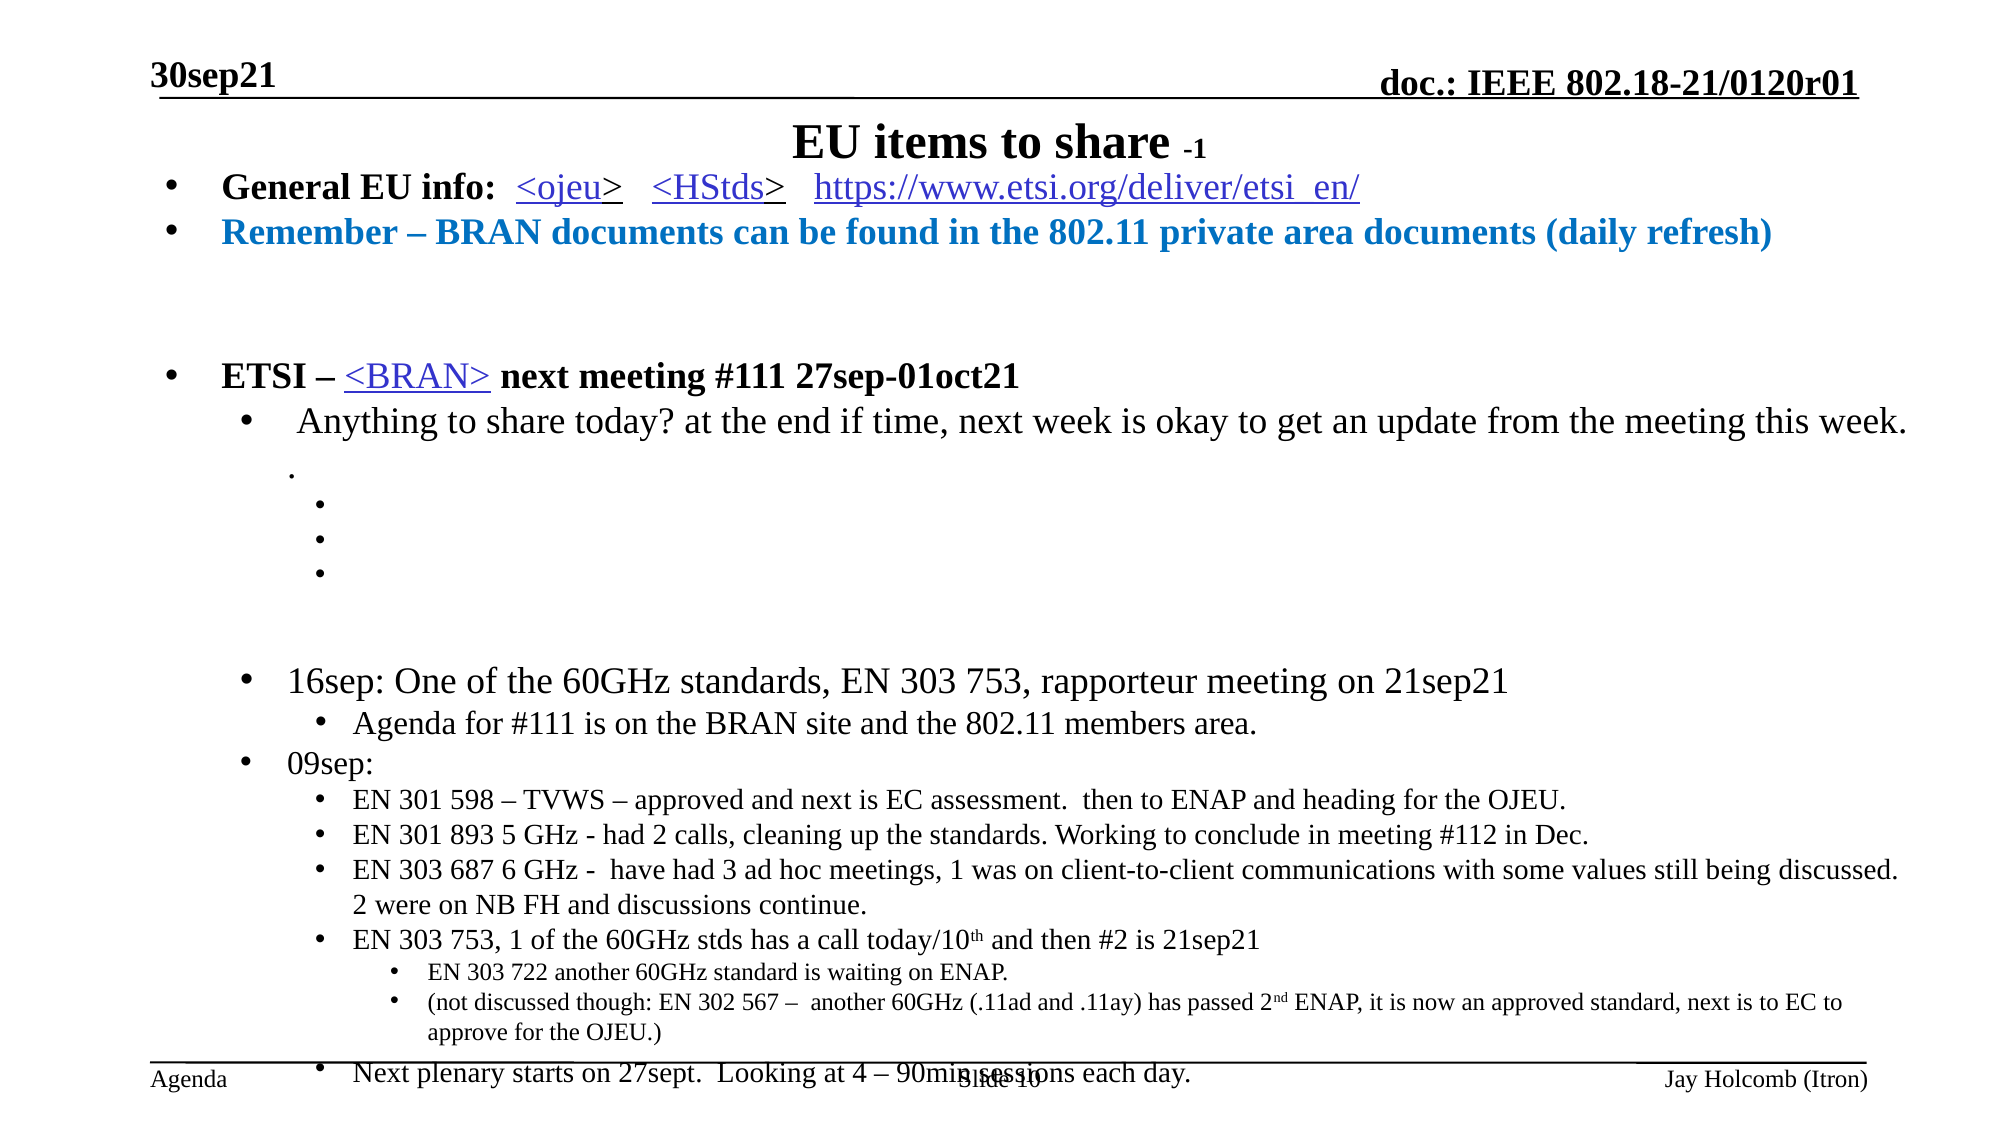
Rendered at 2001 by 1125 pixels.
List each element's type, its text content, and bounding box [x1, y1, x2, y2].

footer Jay Holcomb (Itron) [1171, 1061, 1869, 1093]
title EU items to share -1 [362, 100, 1638, 154]
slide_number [149, 49, 651, 95]
slide_number Slide 10 [933, 1061, 1067, 1123]
list General EU info: <ojeu> <HStds> https://www.etsi.org/deliver/etsi_en/ Remember – BRAN documents can be found in the 802.11 private area documents (daily refresh) ETSI – <BRAN> next meeting #111 27sep-01oct21 Anything to share today? at the end if time, next week is okay to get an update from the meeting this week. . 16sep: One of the 60GHz standards, EN 303 753, rapporteur meeting on 21sep21 Agenda for #111 is on the BRAN site and the 802.11 members area. 09sep: EN 301 598 – TVWS – approved and next is EC assessment. then to ENAP and heading for the OJEU. EN 301 893 5 GHz - had 2 calls, cleaning up the standards. Working to conclude in meeting #112 in Dec. EN 303 687 6 GHz - have had 3 ad hoc meetings, 1 was on client-to-client communications with some values still being discussed. 2 were on NB FH and discussions continue. EN 303 753, 1 of the 60GHz stds has a call today/10th and then #2 is 21sep21 EN 303 722 another 60GHz standard is waiting on ENAP. (not discussed though: EN 302 567 – another 60GHz (.11ad and .11ay) has passed 2nd ENAP, it is now an approved standard, next is to EC to approve for the OJEU.) Next plenary starts on 27sept. Looking at 4 – 90min sessions each day. [149, 154, 1926, 1063]
